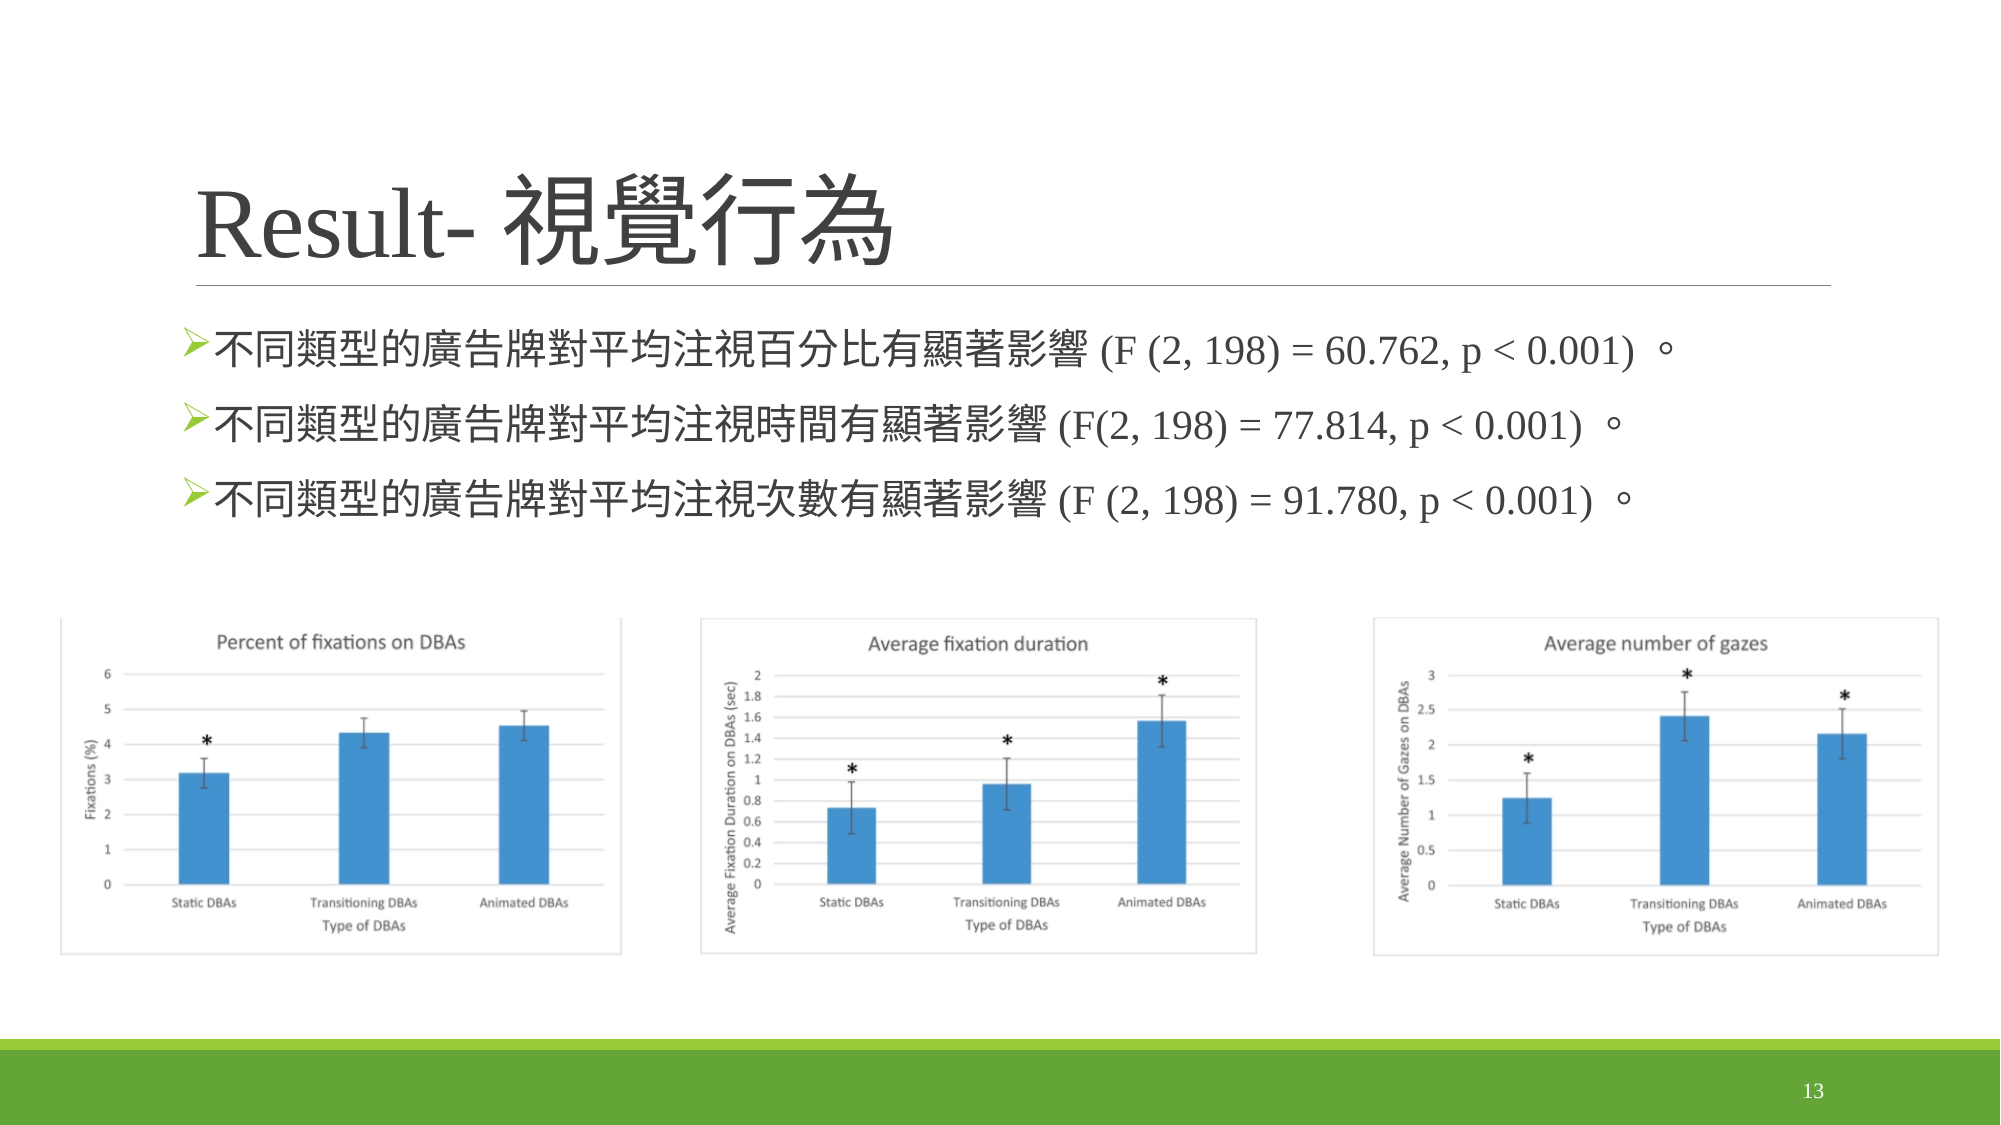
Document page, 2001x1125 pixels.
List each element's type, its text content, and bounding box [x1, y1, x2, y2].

slide_number 13 [1624, 1059, 1840, 1120]
picture [696, 612, 1260, 964]
picture [57, 612, 630, 964]
picture [1370, 612, 1943, 964]
list 不同類型的廣告牌對平均注視百分比有顯著影響(F (2, 198) = 60.762, p < 0.001)。 不同類型的廣告牌對平均注視時間有顯著影響(F(2, 198) = 77.814, p < 0.001)。 不同類型的廣告牌對平均注視次數有顯著影響(F (2, 198) = 91.780, p < 0.001)。 [180, 302, 1830, 963]
title Result-視覺行為 [180, 47, 1830, 285]
